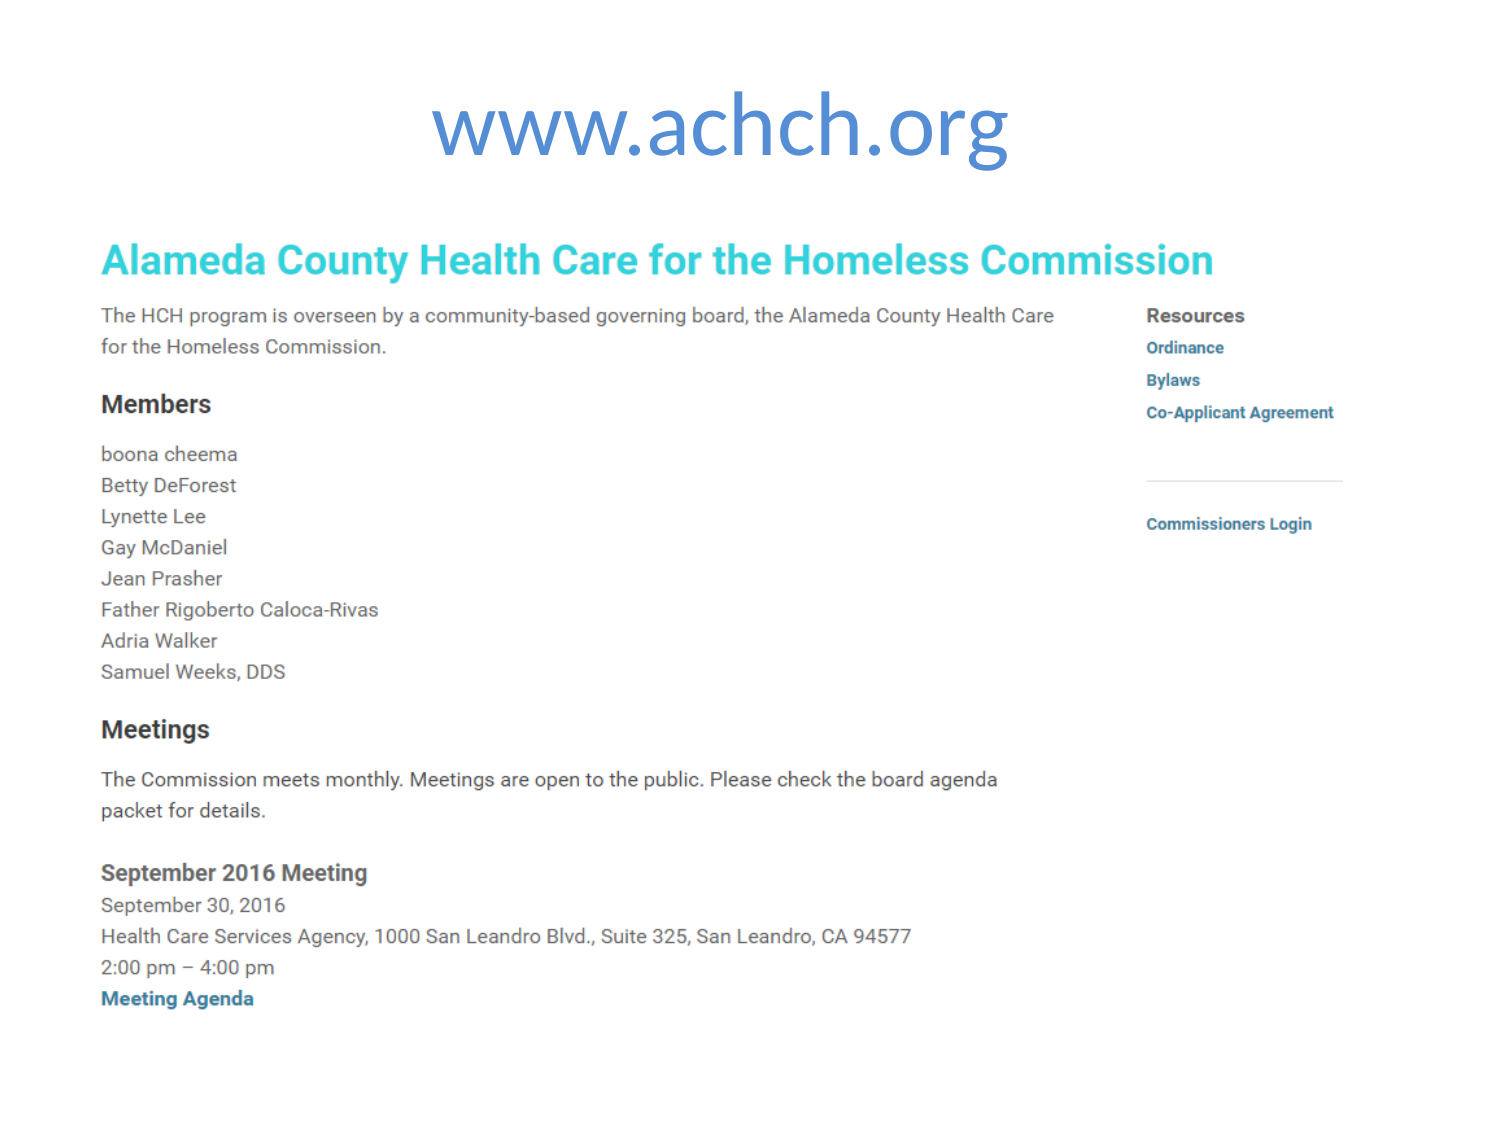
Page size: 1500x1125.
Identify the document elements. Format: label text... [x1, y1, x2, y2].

picture [99, 237, 1343, 1026]
title www.achch.org [46, 24, 1397, 213]
